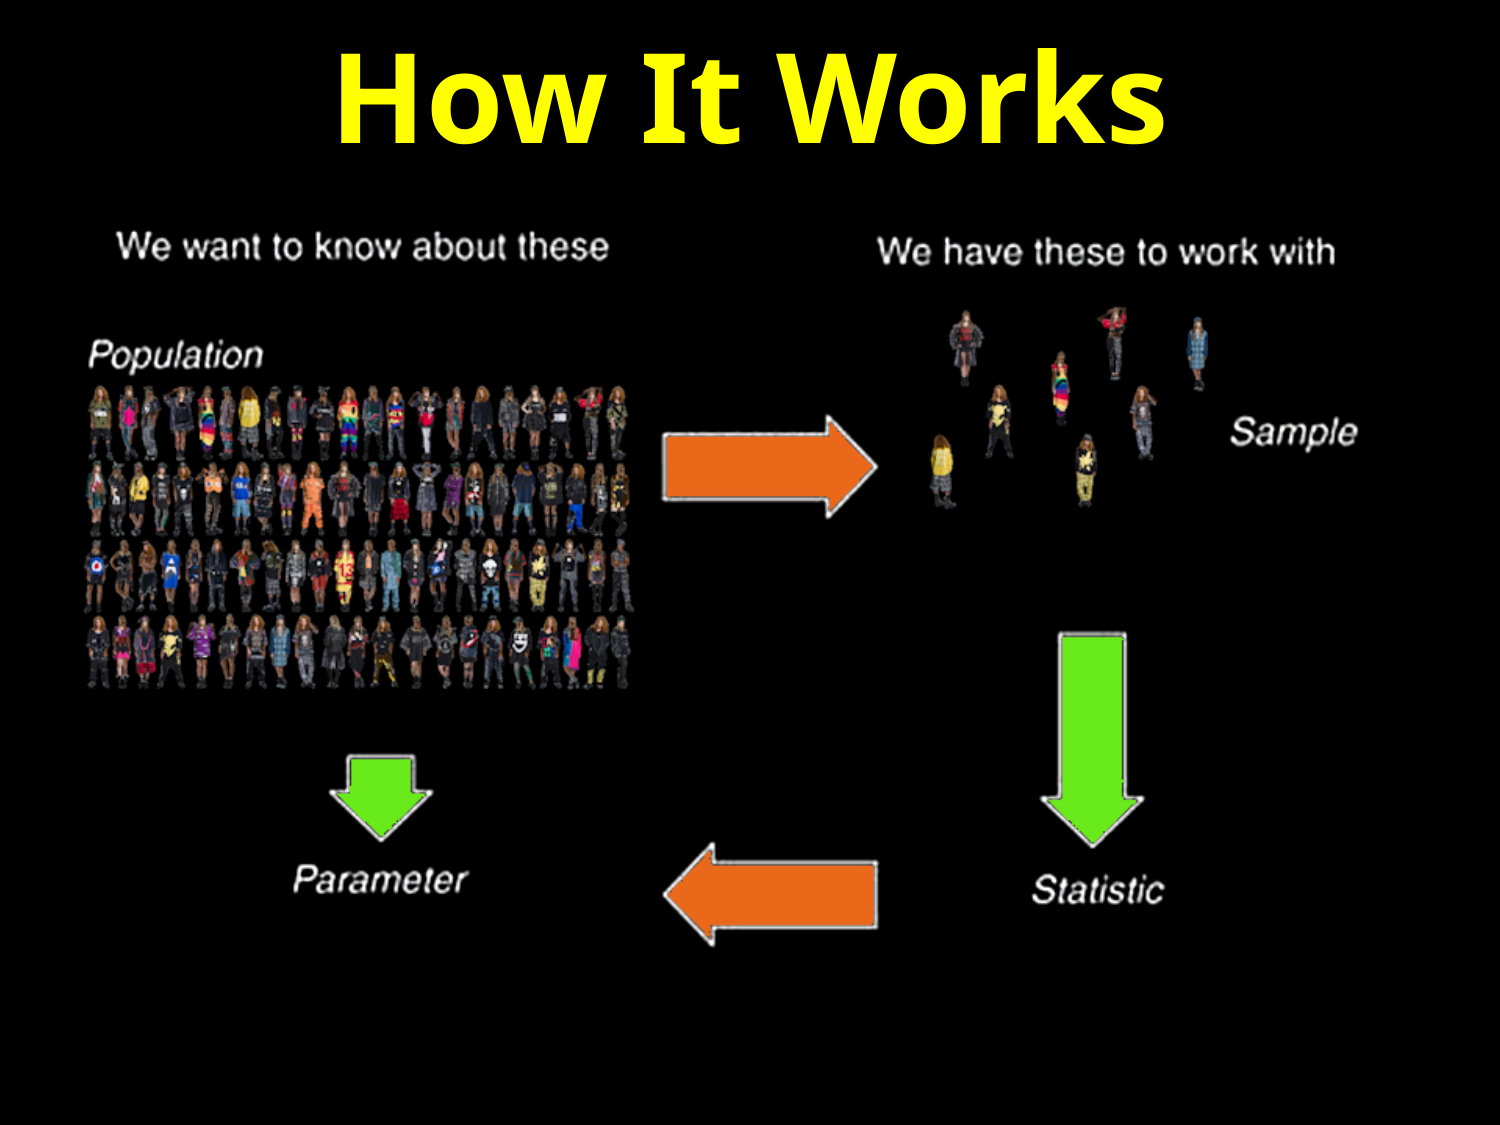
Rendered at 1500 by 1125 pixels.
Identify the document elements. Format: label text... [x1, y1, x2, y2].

picture [41, 196, 1438, 988]
title How It Works [0, 0, 1500, 188]
